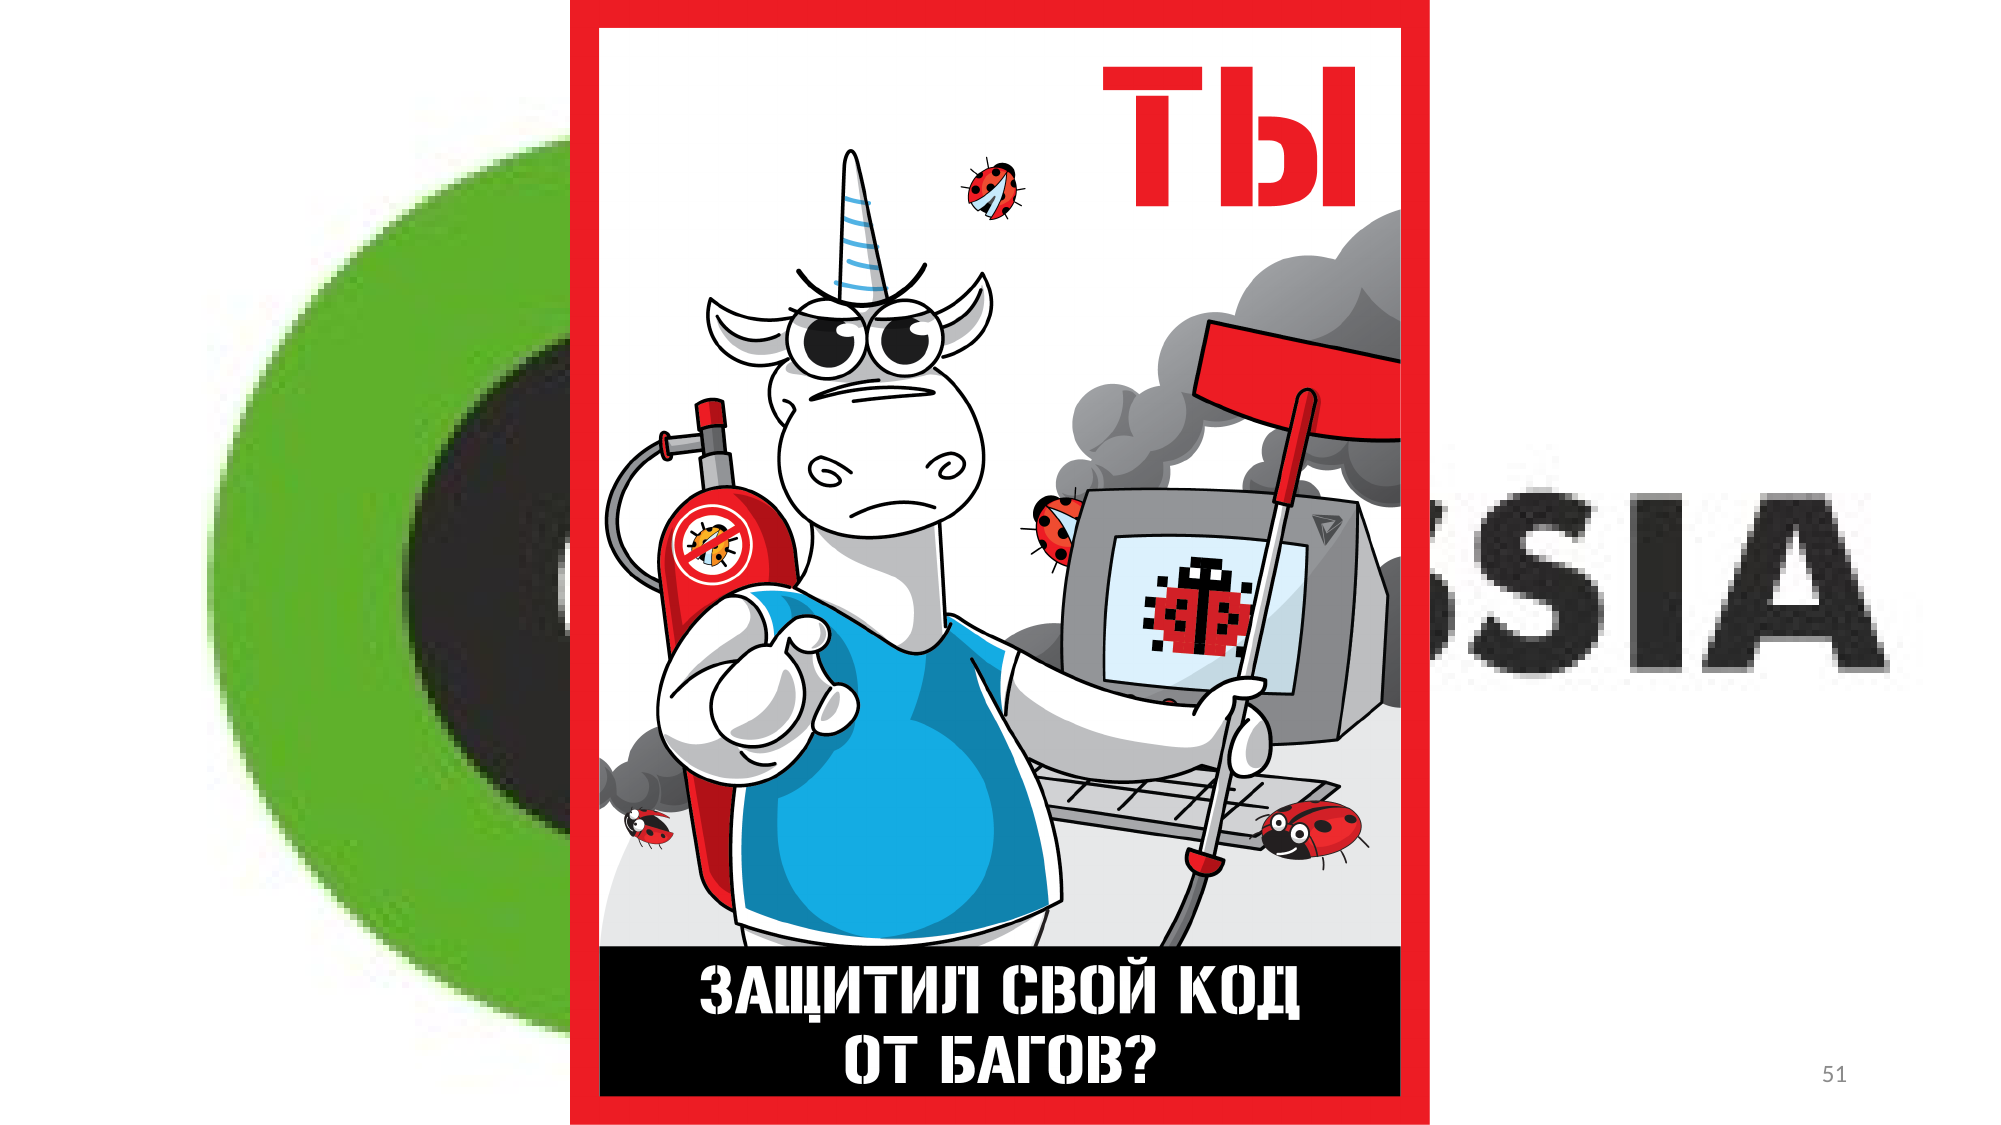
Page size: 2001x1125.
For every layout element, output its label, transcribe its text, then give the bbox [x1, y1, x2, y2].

slide_number 51 [1430, 1042, 1863, 1103]
picture [0, 0, 2001, 1125]
